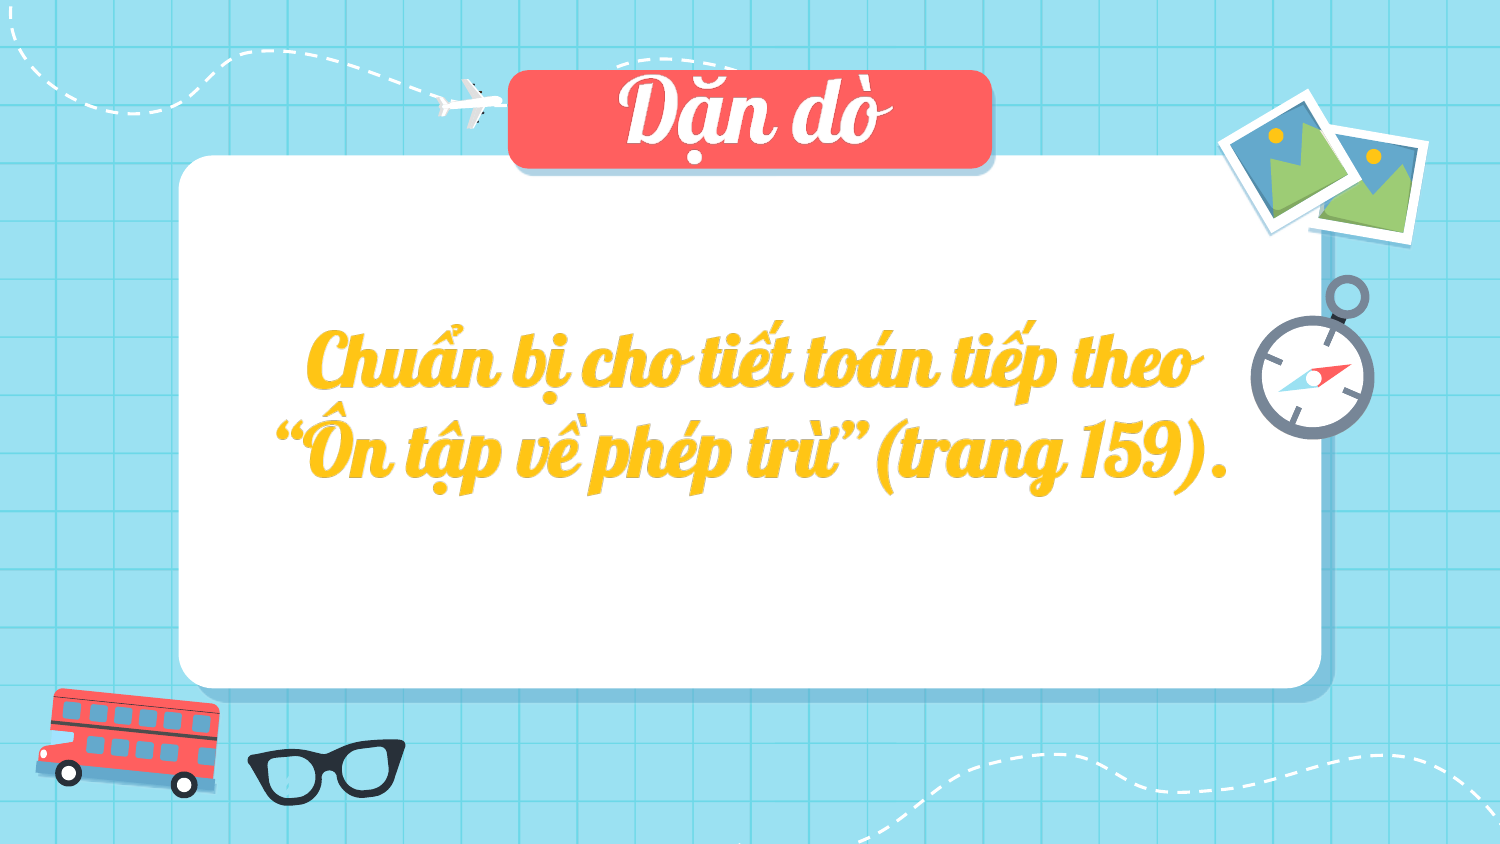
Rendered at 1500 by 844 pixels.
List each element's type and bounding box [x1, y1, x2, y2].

picture [200, 296, 1300, 548]
picture [117, 33, 1383, 230]
